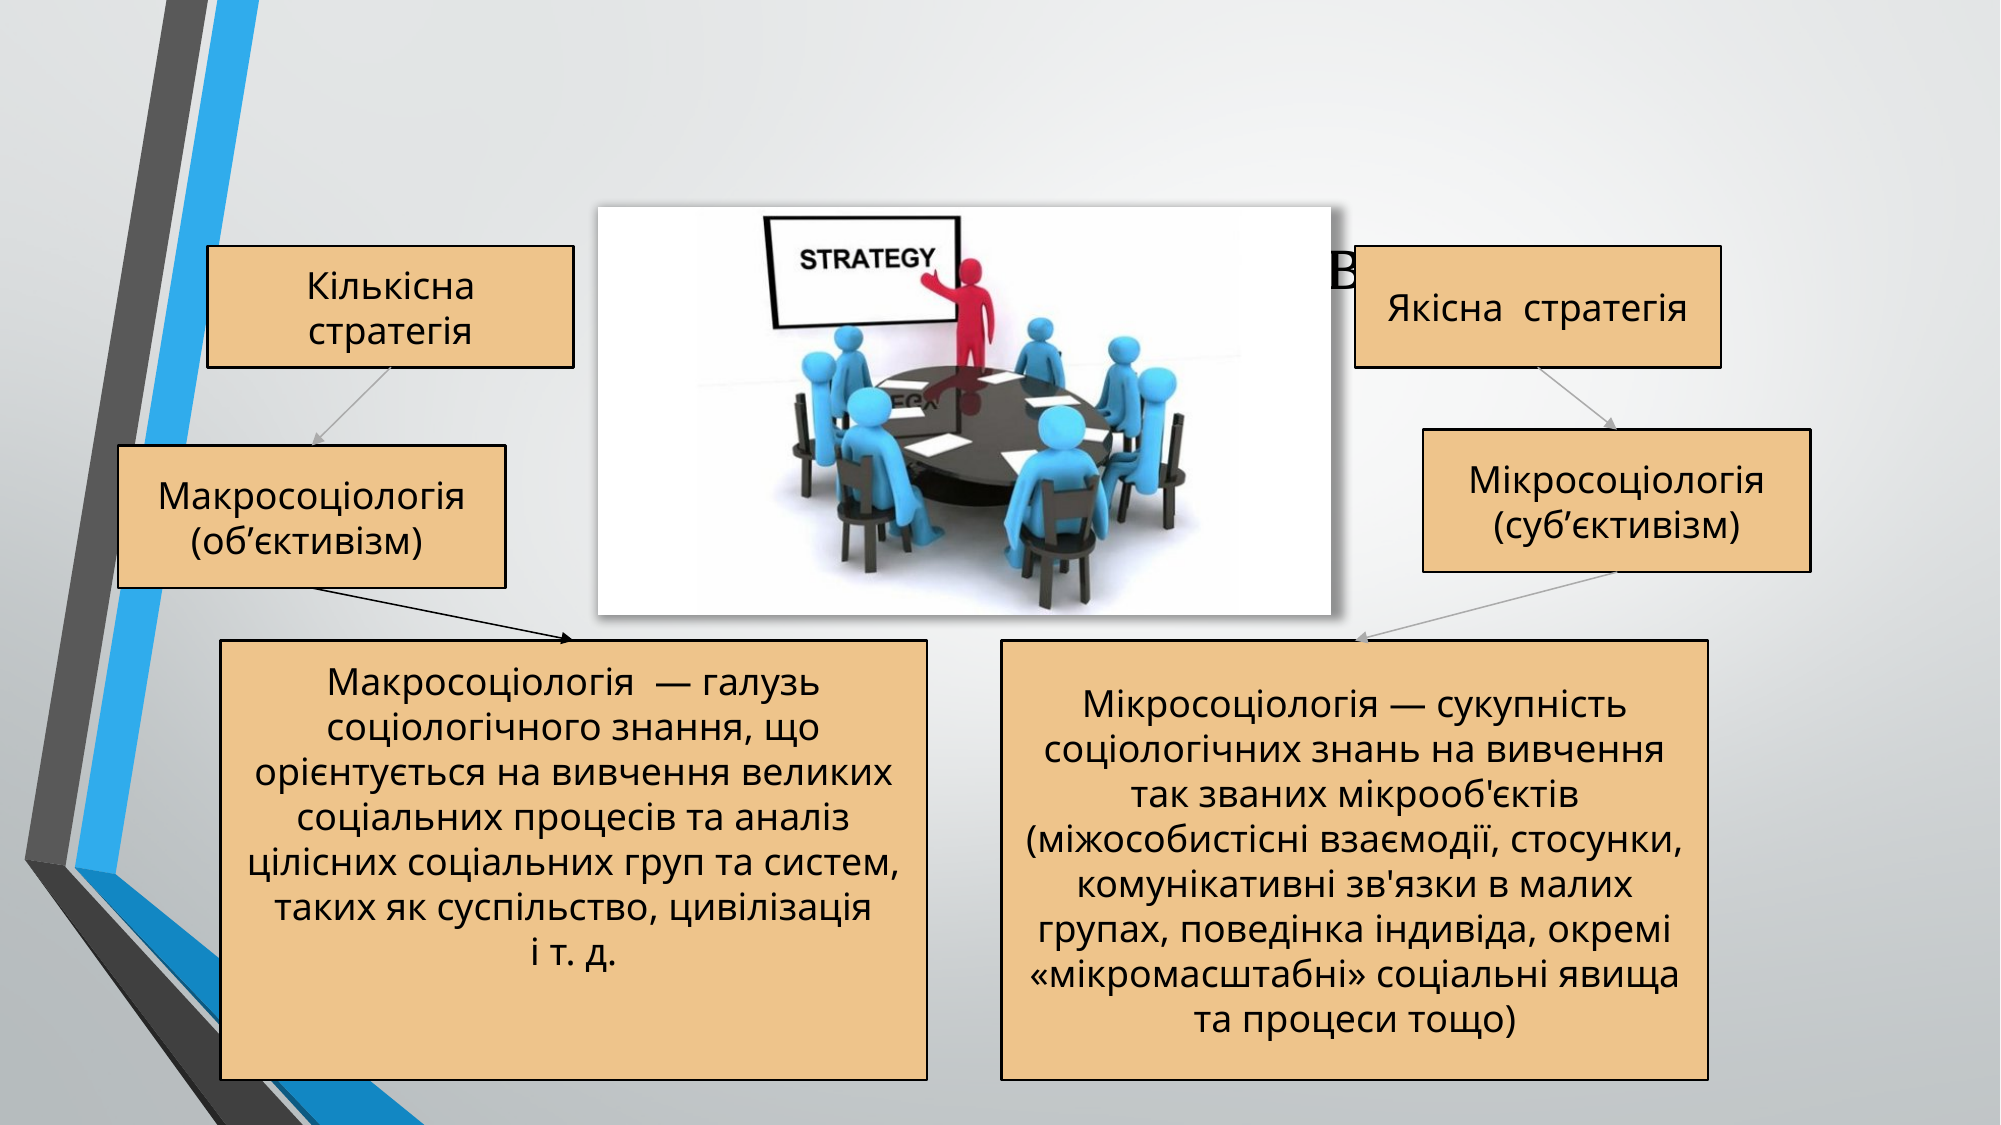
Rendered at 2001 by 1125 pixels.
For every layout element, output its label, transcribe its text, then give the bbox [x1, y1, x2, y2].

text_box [311, 587, 574, 641]
text_box Кількісна стратегія [206, 245, 575, 369]
text_box Якісна стратегія [1354, 245, 1722, 369]
title Теоретична основа [243, 112, 1887, 400]
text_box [1354, 571, 1618, 641]
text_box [1537, 367, 1618, 430]
text_box Мікросоціологія — сукупність соціологічних знань на вивчення так званих мікрооб'єктів (міжособистісні взаємодії, стосунки, комунікативні зв'язки в малих групах, поведінка індивіда, окремі «мікромасштабні» соціальні явища та процеси тощо) [1000, 639, 1709, 1081]
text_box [311, 367, 391, 446]
text_box Мікросоціологія (суб’єктивізм) [1422, 428, 1812, 573]
picture [598, 207, 1331, 615]
text_box Макросоціологія (об’єктивізм) [117, 444, 507, 589]
text_box Макросоціологія — галузь соціологічного знання, що орієнтується на вивчення великих соціальних процесів та аналіз цілісних соціальних груп та систем, таких як суспільство, цивілізація і т. д. [219, 639, 928, 1081]
